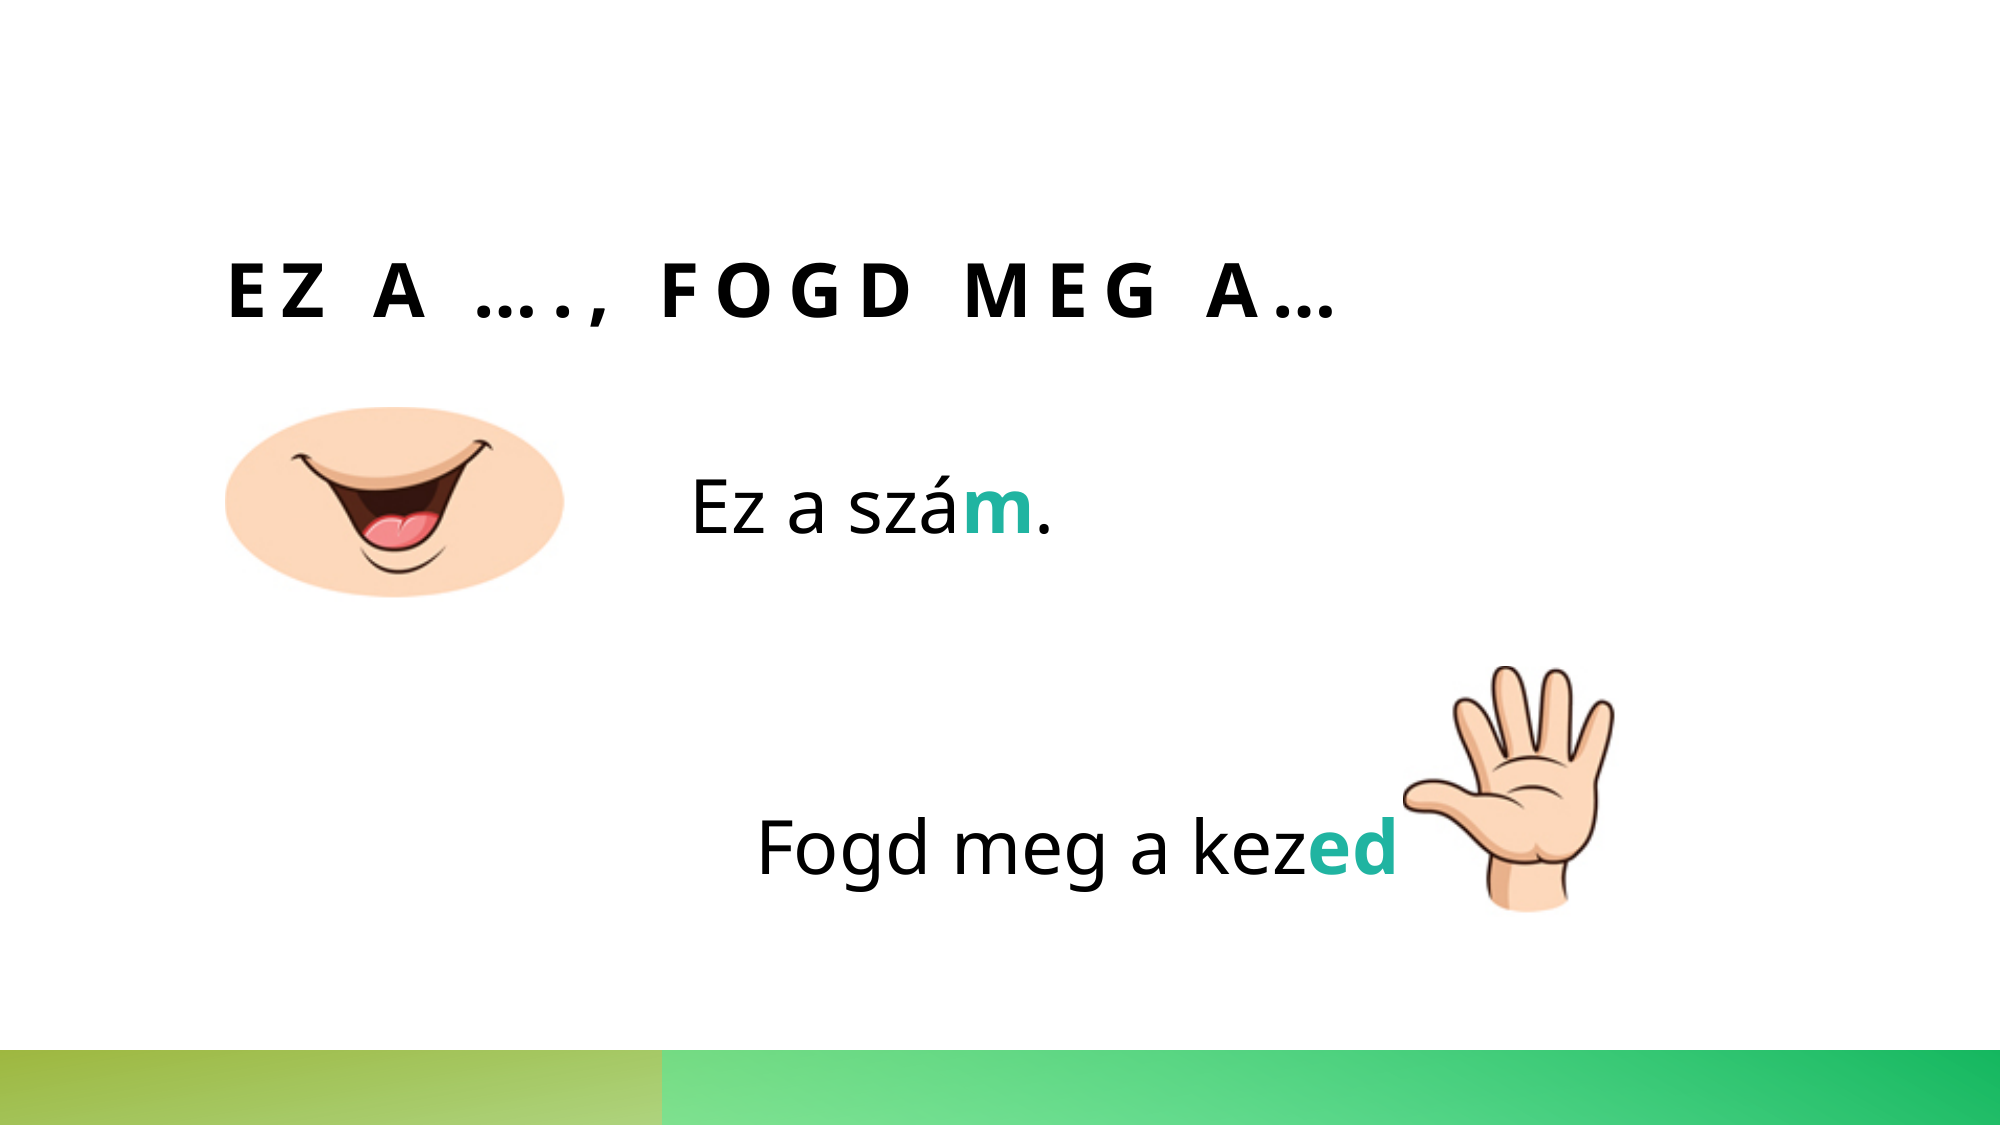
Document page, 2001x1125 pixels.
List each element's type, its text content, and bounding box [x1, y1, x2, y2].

text_box Fogd meg a kezed. [740, 791, 1403, 897]
title Ez a …., fogd meg a… [225, 130, 1905, 333]
text_box Ez a szám. [675, 451, 1382, 557]
picture [1403, 666, 1619, 917]
picture [224, 407, 569, 602]
